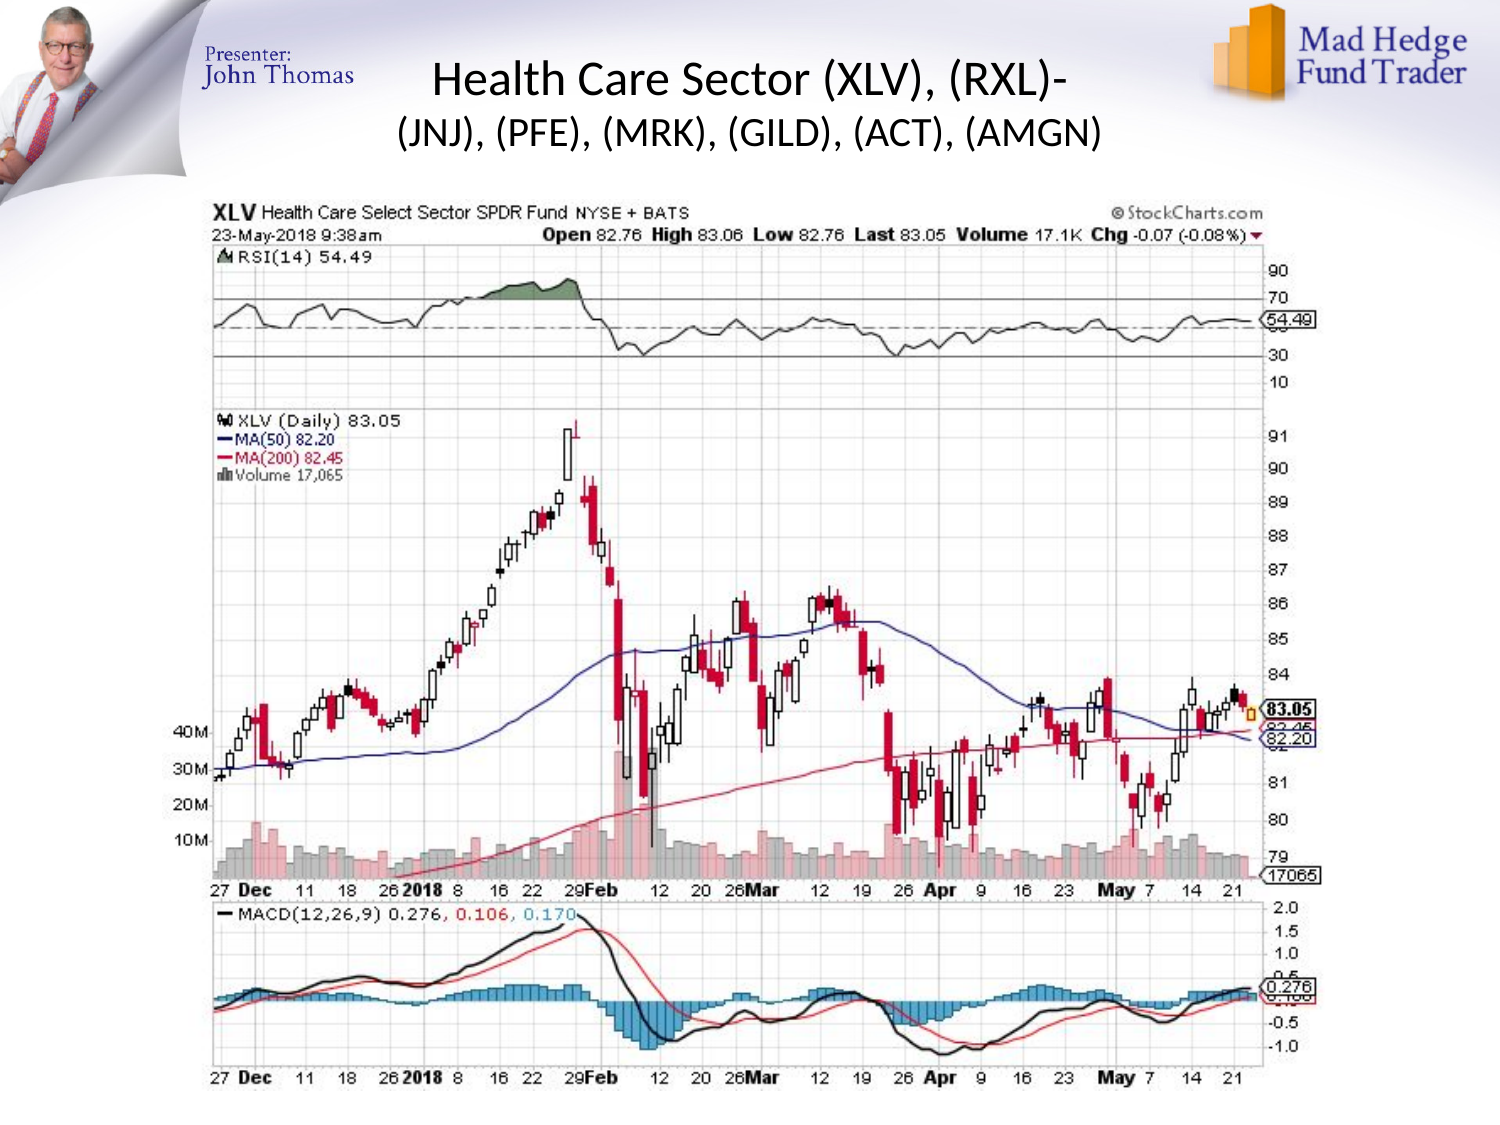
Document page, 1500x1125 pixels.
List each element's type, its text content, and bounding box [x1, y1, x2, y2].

picture [0, 0, 1500, 1092]
title Health Care Sector (XLV), (RXL)- (JNJ), (PFE), (MRK), (GILD), (ACT), (AMGN) [75, 50, 1425, 200]
